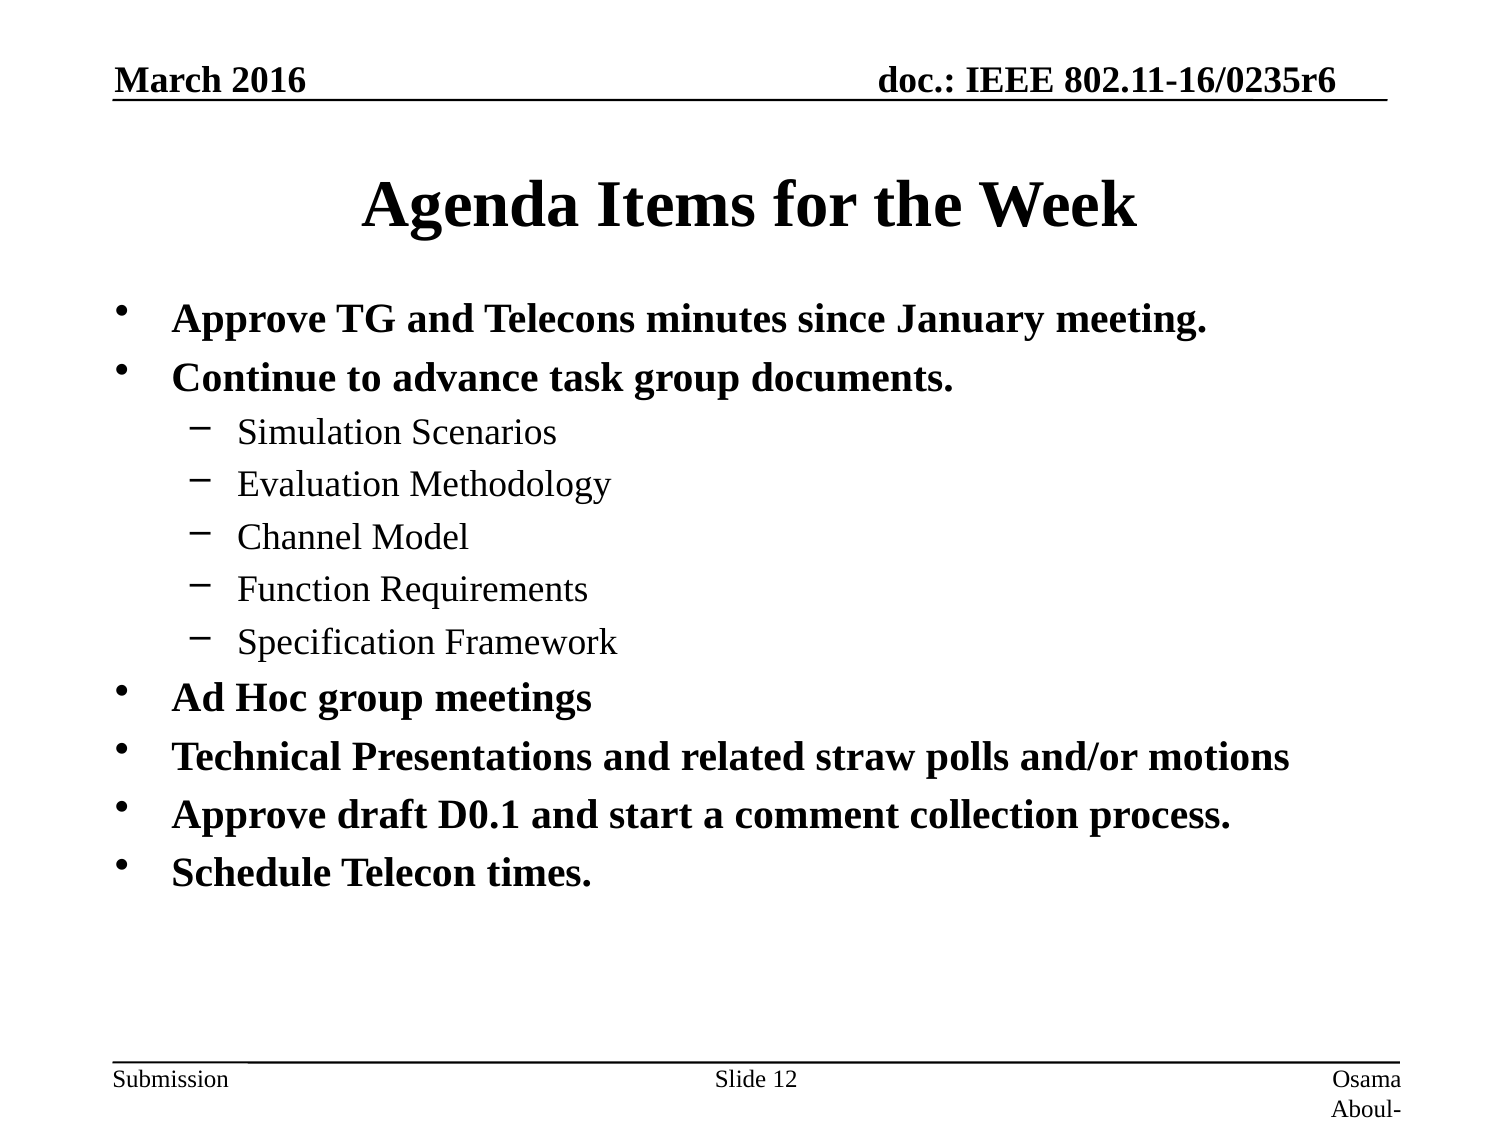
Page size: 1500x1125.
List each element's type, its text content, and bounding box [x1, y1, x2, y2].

slide_number Slide 12 [712, 1061, 800, 1093]
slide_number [114, 54, 309, 101]
footer Osama Aboul-Magd (Huawei Technologies) [1324, 1061, 1402, 1093]
list Approve TG and Telecons minutes since January meeting. Continue to advance task group documents. Simulation Scenarios Evaluation Methodology Channel Model Function Requirements Specification Framework Ad Hoc group meetings Technical Presentations and related straw polls and/or motions Approve draft D0.1 and start a comment collection process. Schedule Telecon times. [99, 224, 1375, 575]
title Agenda Items for the Week [112, 112, 1388, 288]
